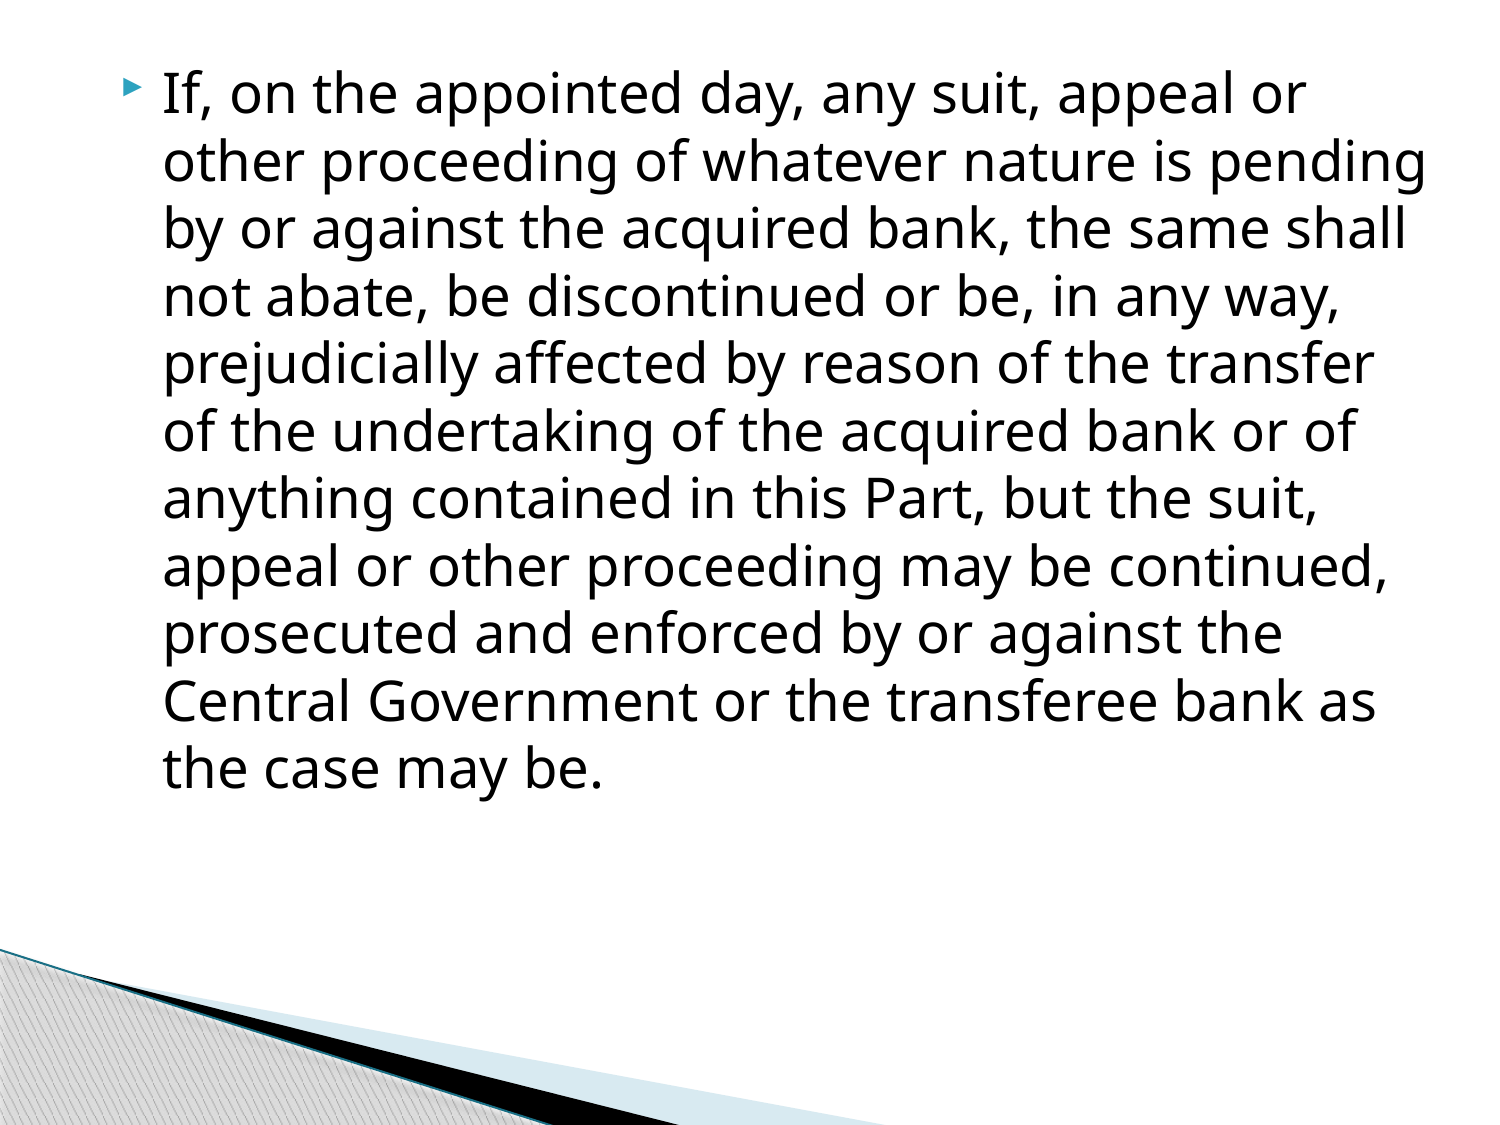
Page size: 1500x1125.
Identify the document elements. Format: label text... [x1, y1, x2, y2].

list If, on the appointed day, any suit, appeal or other proceeding of whatever nature is pending by or against the acquired bank, the same shall not abate, be discontinued or be, in any way, prejudicially affected by reason of the transfer of the undertaking of the acquired bank or of anything contained in this Part, but the suit, appeal or other proceeding may be continued, prosecuted and enforced by or against the Central Government or the transferee bank as the case may be. [87, 50, 1450, 961]
